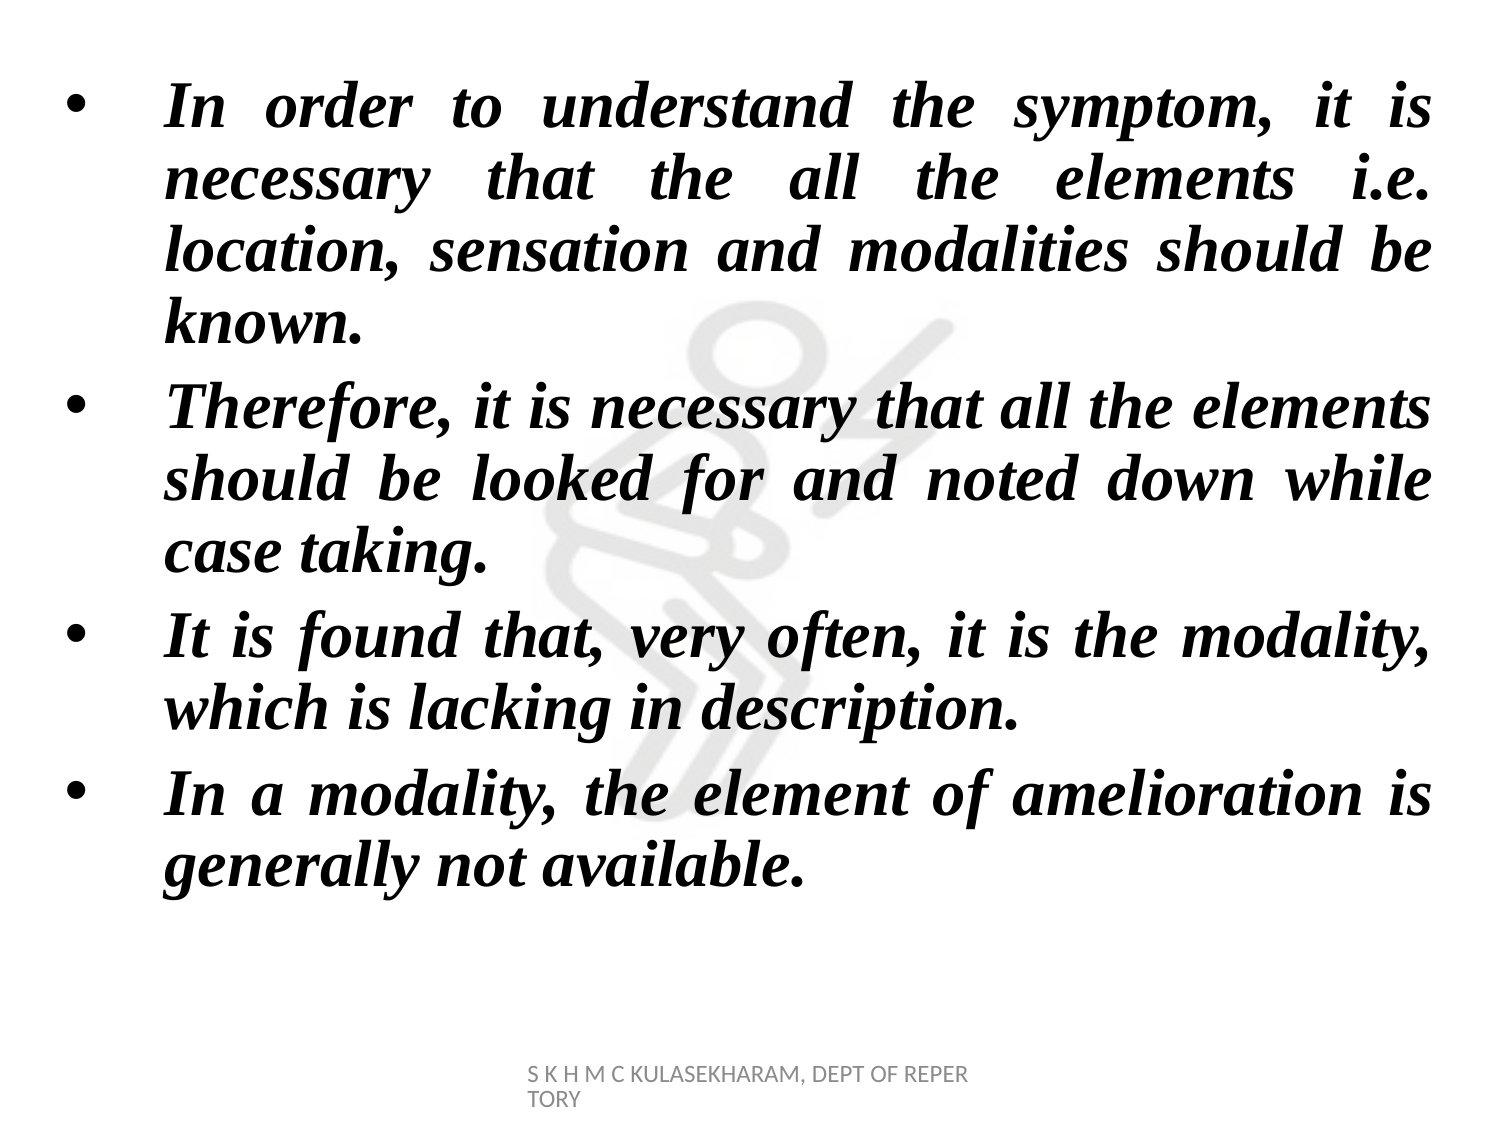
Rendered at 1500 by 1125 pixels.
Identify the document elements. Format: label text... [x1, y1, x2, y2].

list In order to understand the symptom, it is necessary that the all the elements i.e. location, sensation and modalities should be known. Therefore, it is necessary that all the elements should be looked for and noted down while case taking. It is found that, very often, it is the modality, which is lacking in description. In a modality, the element of amelioration is generally not available. [49, 62, 1451, 1063]
footer S K H M C KULASEKHARAM, DEPT OF REPERTORY [512, 1042, 988, 1103]
